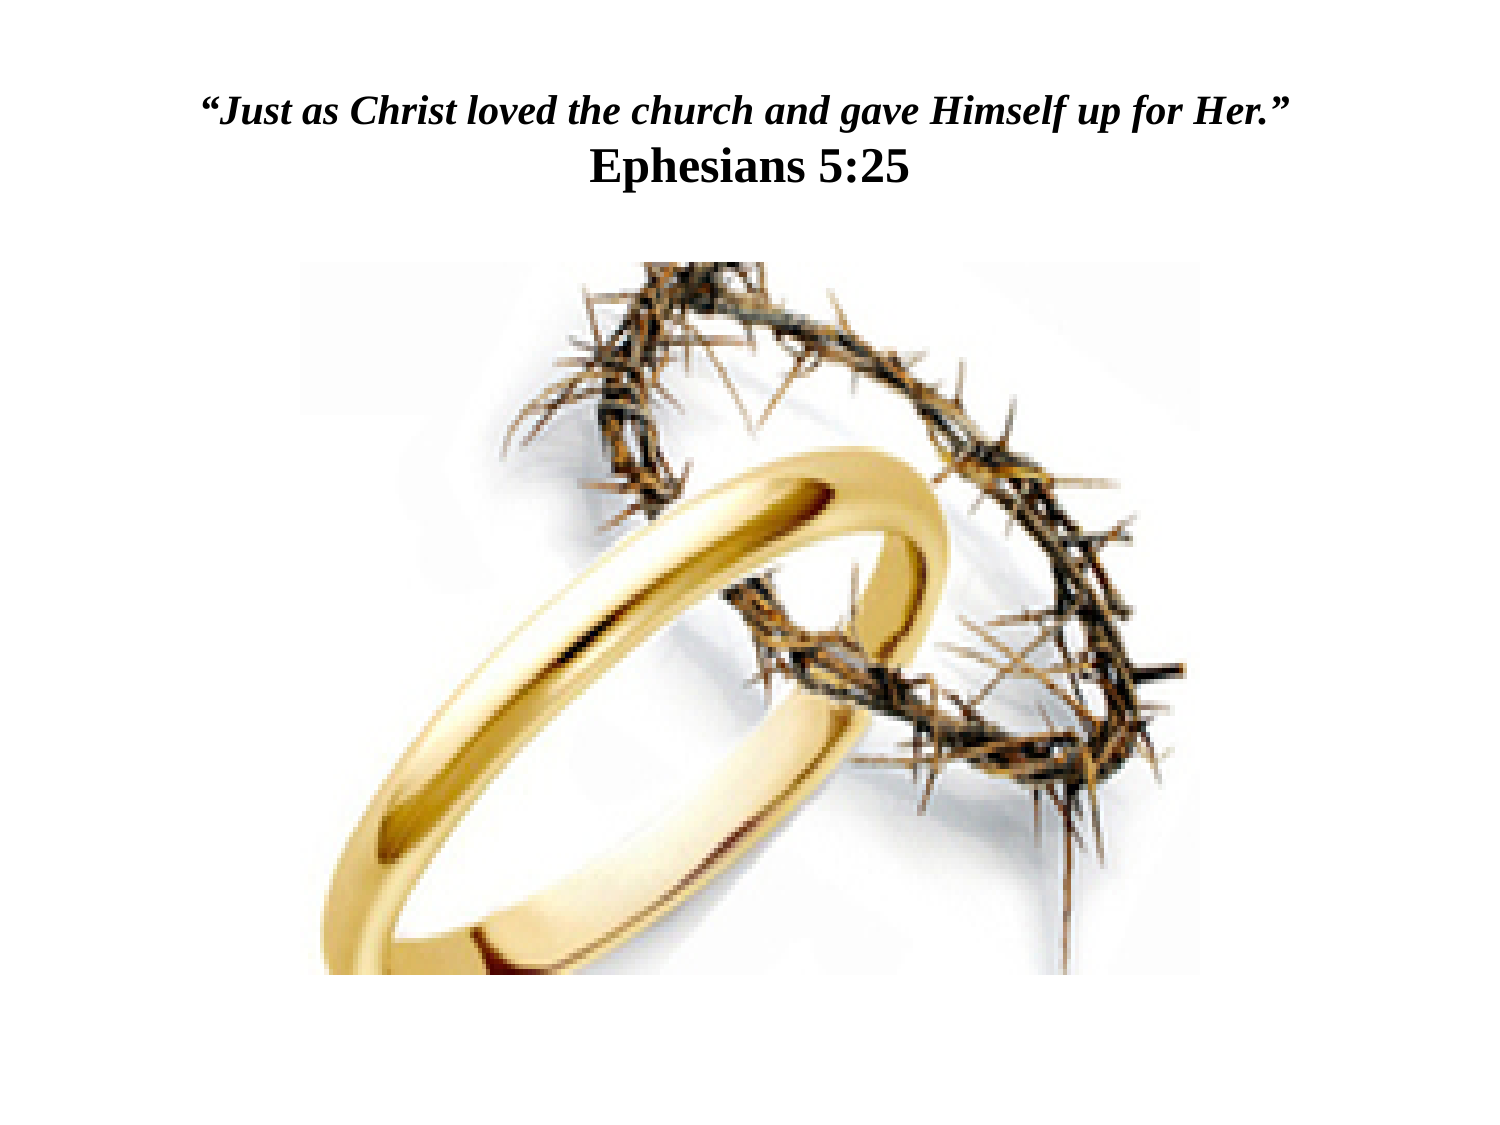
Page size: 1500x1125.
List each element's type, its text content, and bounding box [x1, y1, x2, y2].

text_box “Just as Christ loved the church and gave Himself up for Her.” Ephesians 5:25 [0, 75, 1500, 200]
picture [299, 262, 1201, 976]
